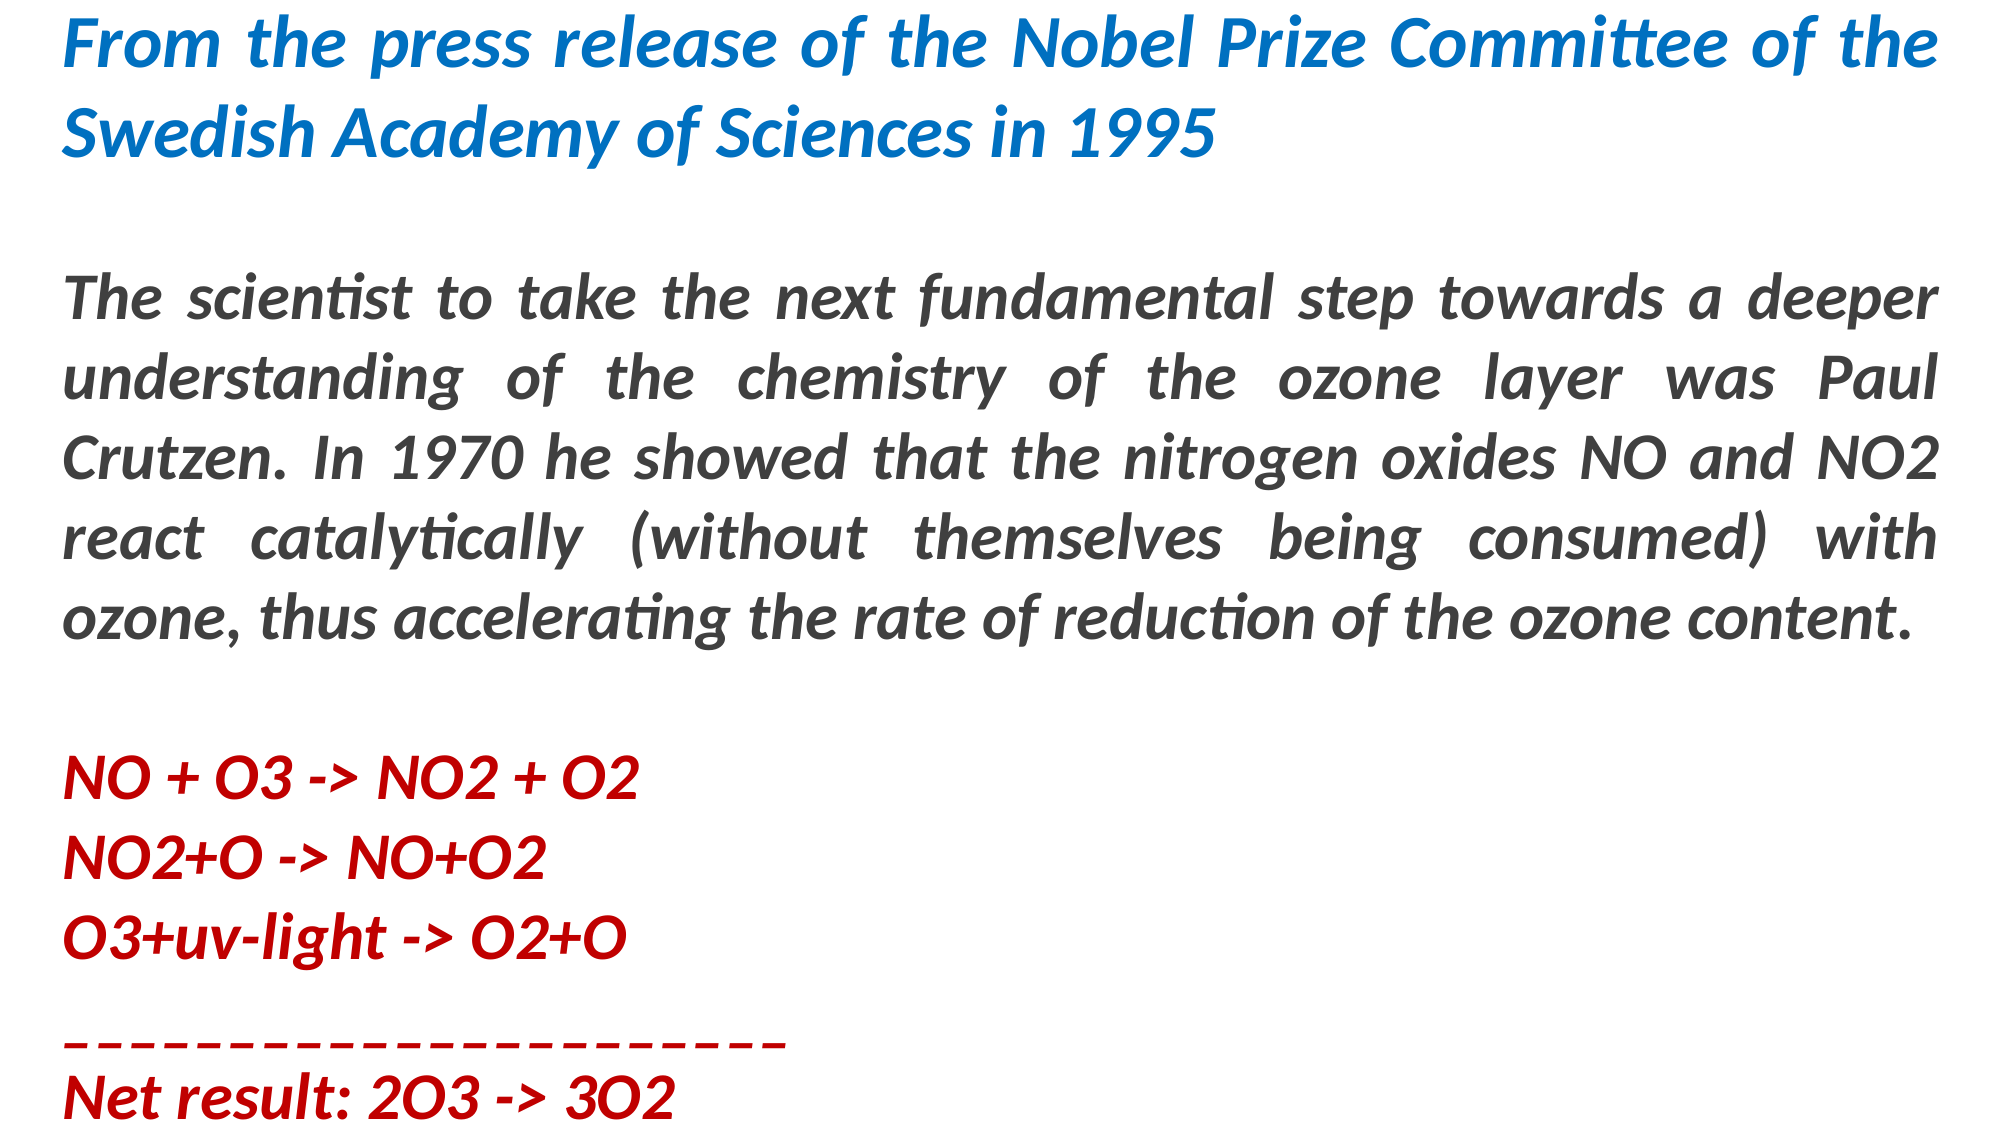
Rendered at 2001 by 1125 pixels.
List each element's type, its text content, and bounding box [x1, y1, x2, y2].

text_box From the press release of the Nobel Prize Committee of the Swedish Academy of Sciences in 1995 The scientist to take the next fundamental step towards a deeper understanding of the chemistry of the ozone layer was Paul Crutzen. In 1970 he showed that the nitrogen oxides NO and NO2 react catalytically (without themselves being consumed) with ozone, thus accelerating the rate of reduction of the ozone content. NO + O3 -> NO2 + O2 NO2+O -> NO+O2 O3+uv-light -> O2+O ______________________ Net result: 2O3 -> 3O2 [48, 0, 1957, 1125]
